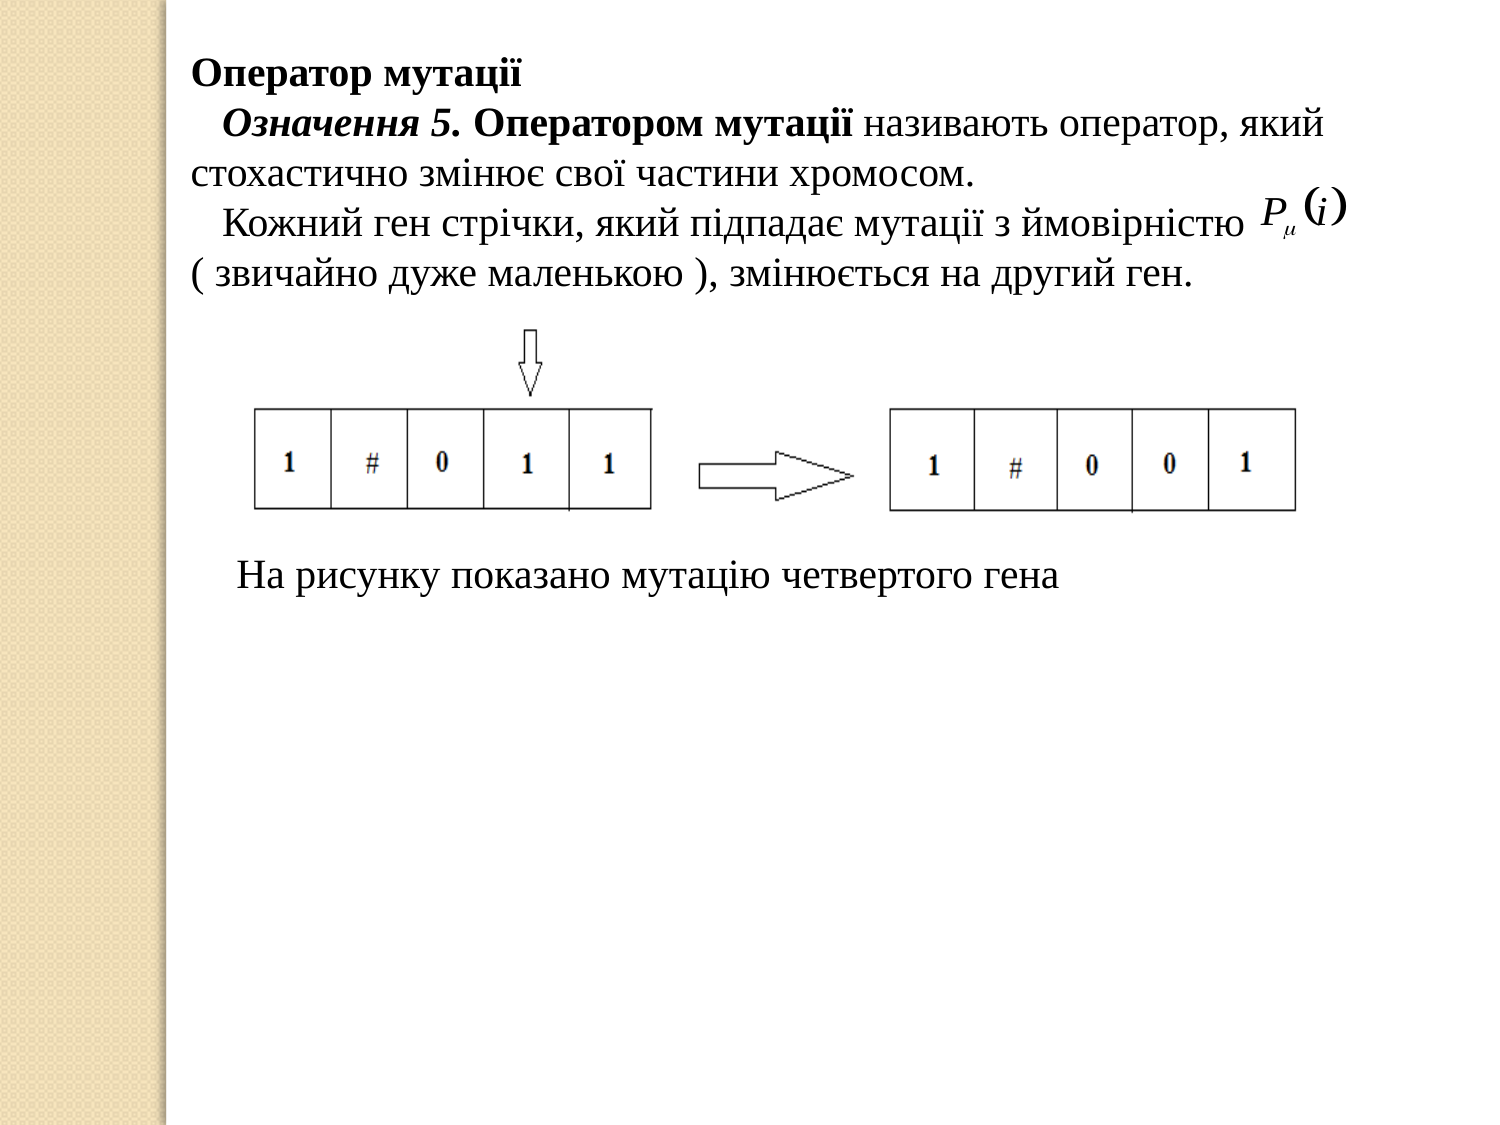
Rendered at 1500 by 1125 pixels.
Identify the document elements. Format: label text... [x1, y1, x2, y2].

text_box На рисунку показано мутацію четвертого гена [210, 574, 1348, 604]
picture [198, 327, 1383, 563]
text_box Оператор мутації Означення 5. Оператором мутації називають оператор, який стохастично змінює свої частини хромосом. Кожний ген стрічки, який підпадає мутації з ймовірністю ( звичайно дуже маленькою ), змінюється на другий ген. [175, 36, 1465, 402]
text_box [1253, 187, 1348, 247]
